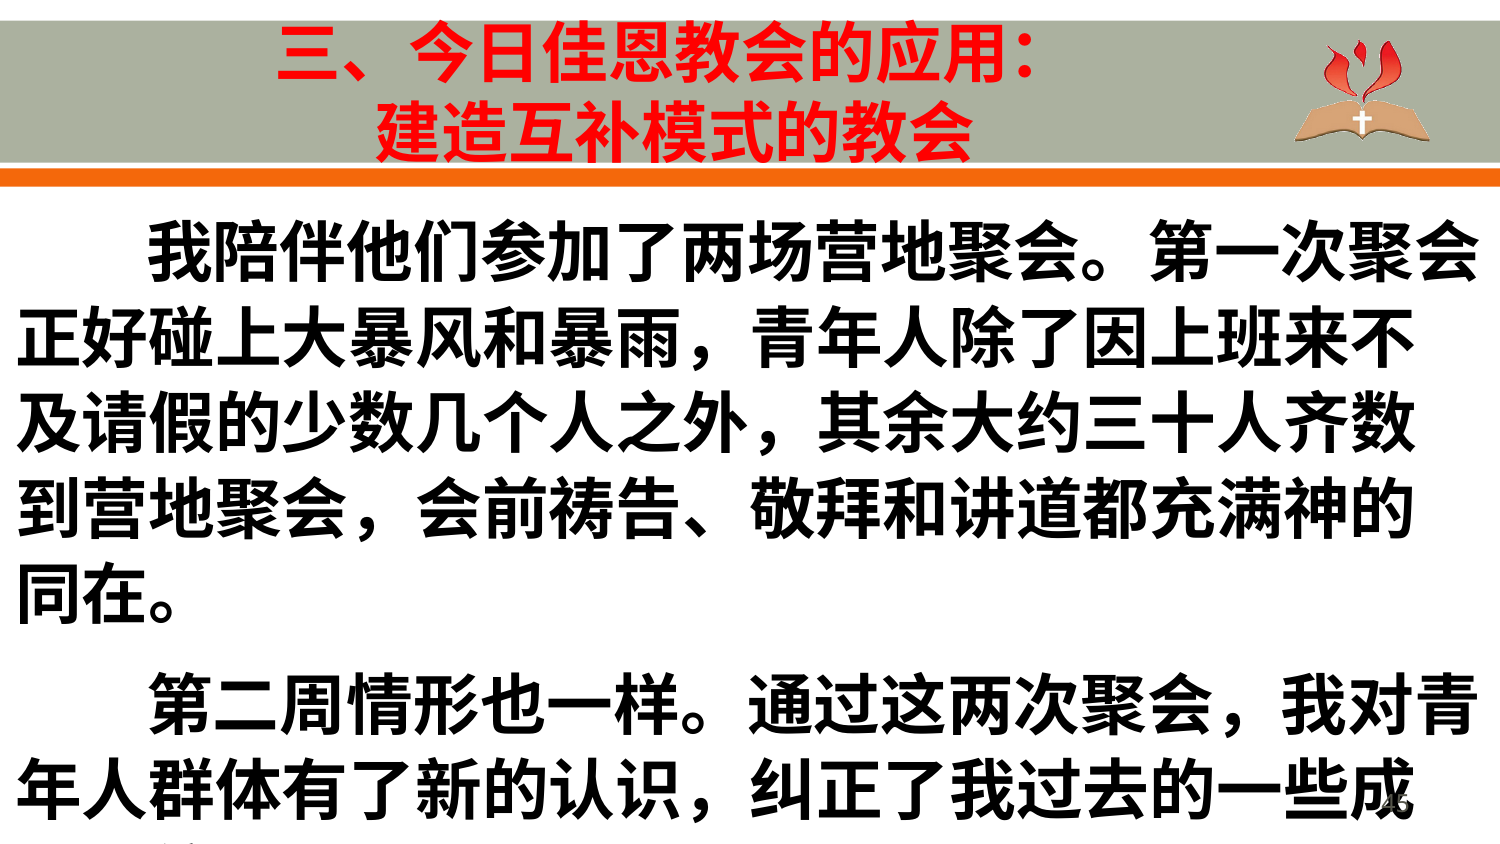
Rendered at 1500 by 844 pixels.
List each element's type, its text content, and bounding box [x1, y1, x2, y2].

list 我陪伴他们参加了两场营地聚会。第一次聚会正好碰上大暴风和暴雨，青年人除了因上班来不及请假的少数几个人之外，其余大约三十人齐数到营地聚会，会前祷告、敬拜和讲道都充满神的同在。 第二周情形也一样。通过这两次聚会，我对青年人群体有了新的认识，纠正了我过去的一些成见和偏见。 [0, 196, 1498, 844]
title 三、今日佳恩教会的应用： 建造互补模式的教会 [0, 22, 1350, 160]
picture [1350, 35, 1434, 144]
slide_number 45 [1074, 782, 1425, 827]
